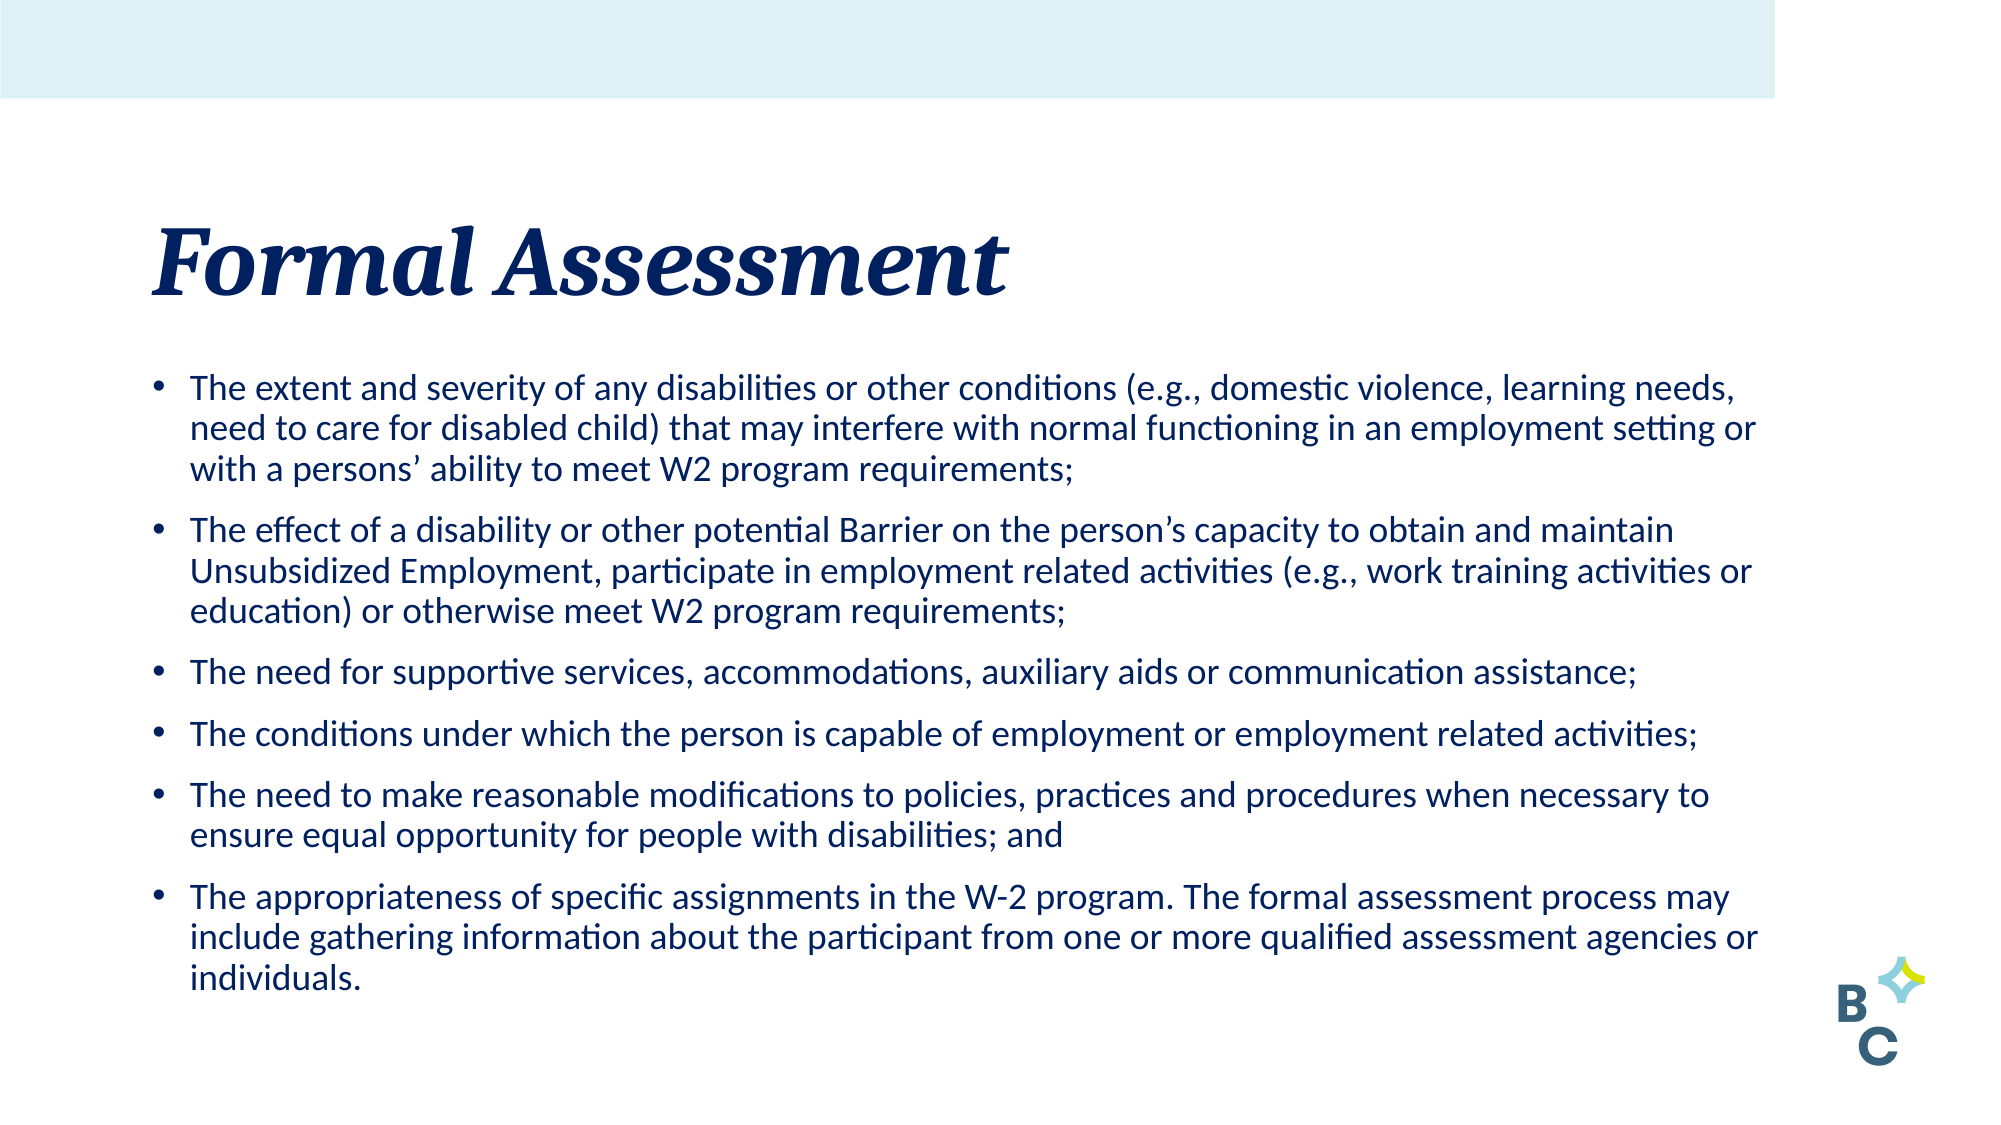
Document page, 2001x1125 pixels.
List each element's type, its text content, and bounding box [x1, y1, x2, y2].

list The extent and severity of any disabilities or other conditions (e.g., domestic violence, learning needs, need to care for disabled child) that may interfere with normal functioning in an employment setting or with a persons’ ability to meet W2 program requirements; The effect of a disability or other potential Barrier on the person’s capacity to obtain and maintain Unsubsidized Employment, participate in employment related activities (e.g., work training activities or education) or otherwise meet W2 program requirements; The need for supportive services, accommodations, auxiliary aids or communication assistance; The conditions under which the person is capable of employment or employment related activities; The need to make reasonable modifications to policies, practices and procedures when necessary to ensure equal opportunity for people with disabilities; and The appropriateness of specific assignments in the W-2 program. The formal assessment process may include gathering information about the participant from one or more qualified assessment agencies or individuals. [137, 360, 1776, 1014]
picture [0, 0, 2001, 1125]
title Formal Assessment [137, 154, 1776, 360]
